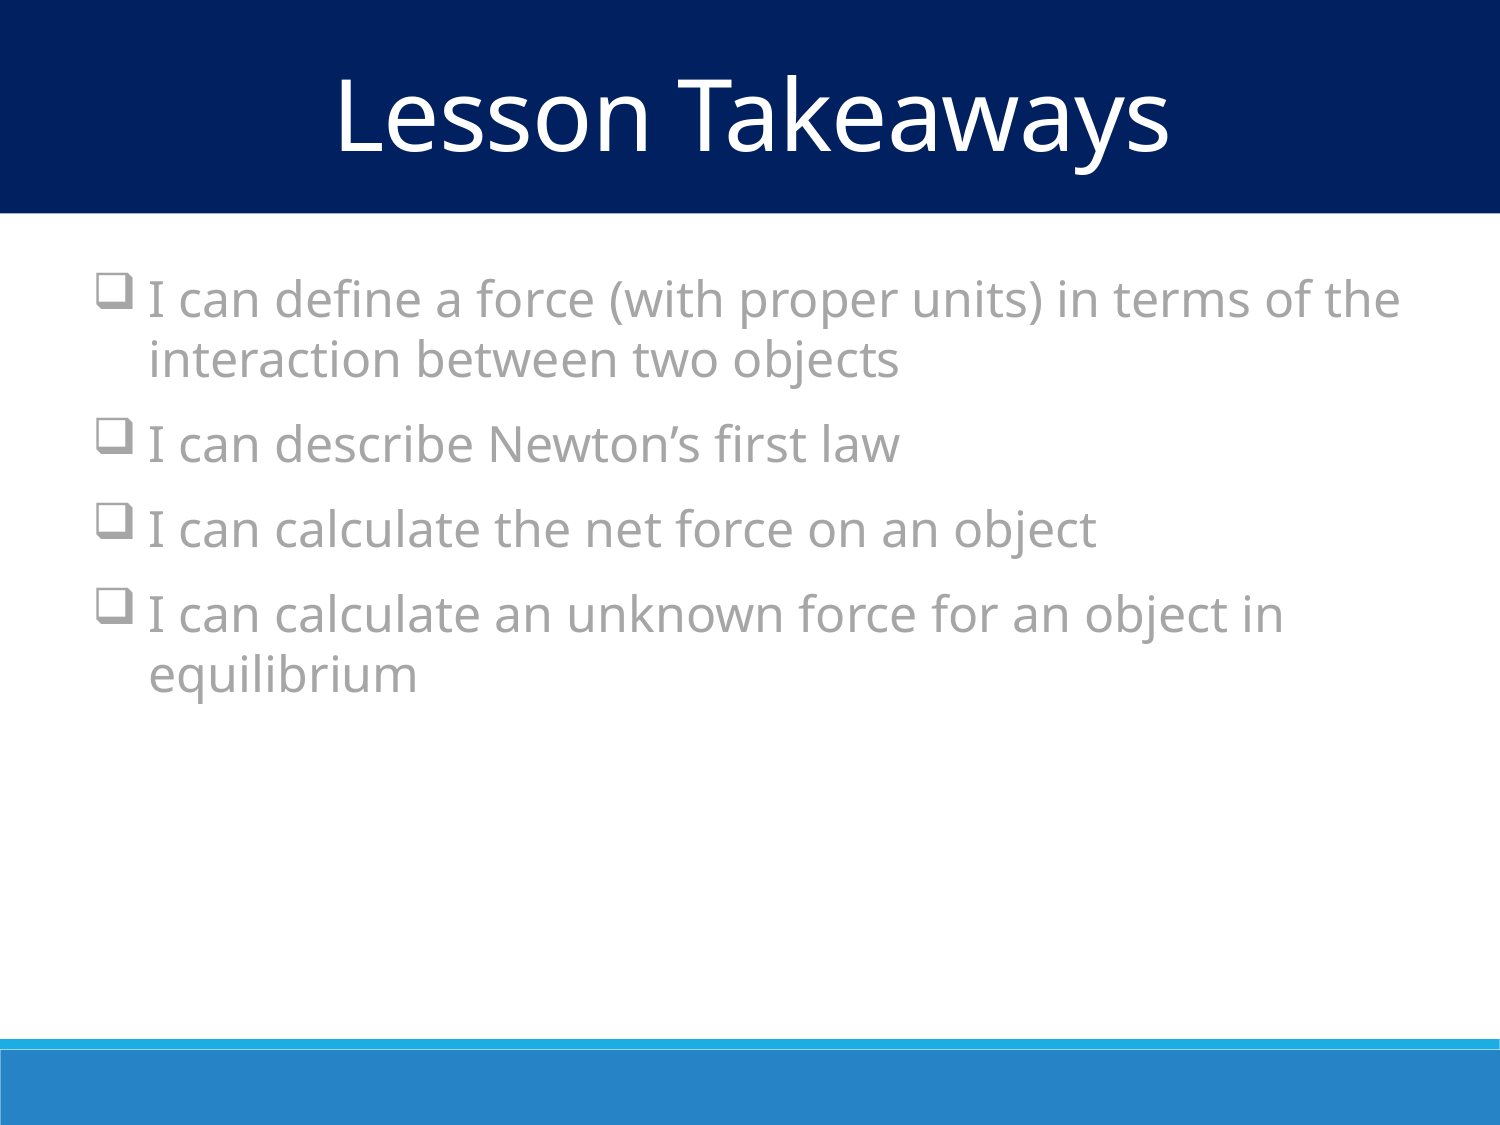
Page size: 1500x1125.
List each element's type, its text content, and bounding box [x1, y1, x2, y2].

text_box Lesson Takeaways [4, 62, 1500, 189]
text_box I can define a force (with proper units) in terms of the interaction between two objects I can describe Newton’s first law I can calculate the net force on an object I can calculate an unknown force for an object in equilibrium [77, 260, 1431, 880]
text_box [0, 0, 1500, 215]
